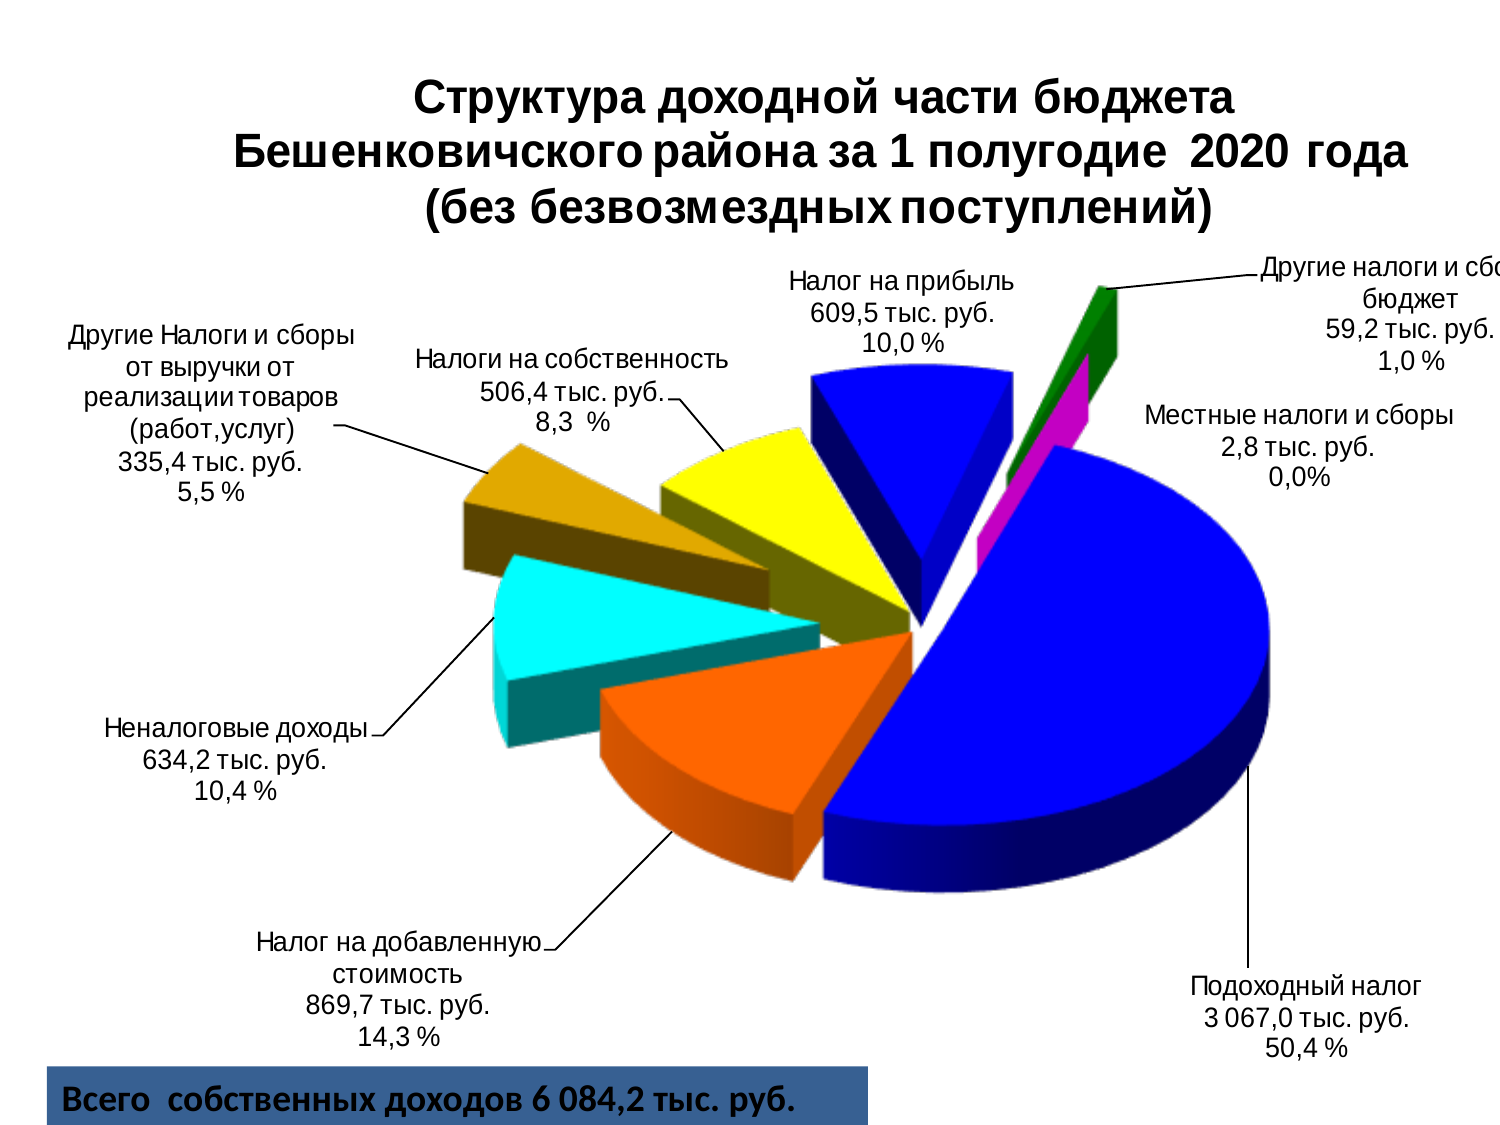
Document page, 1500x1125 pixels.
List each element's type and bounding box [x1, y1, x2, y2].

text_box [0, 0, 1500, 1125]
